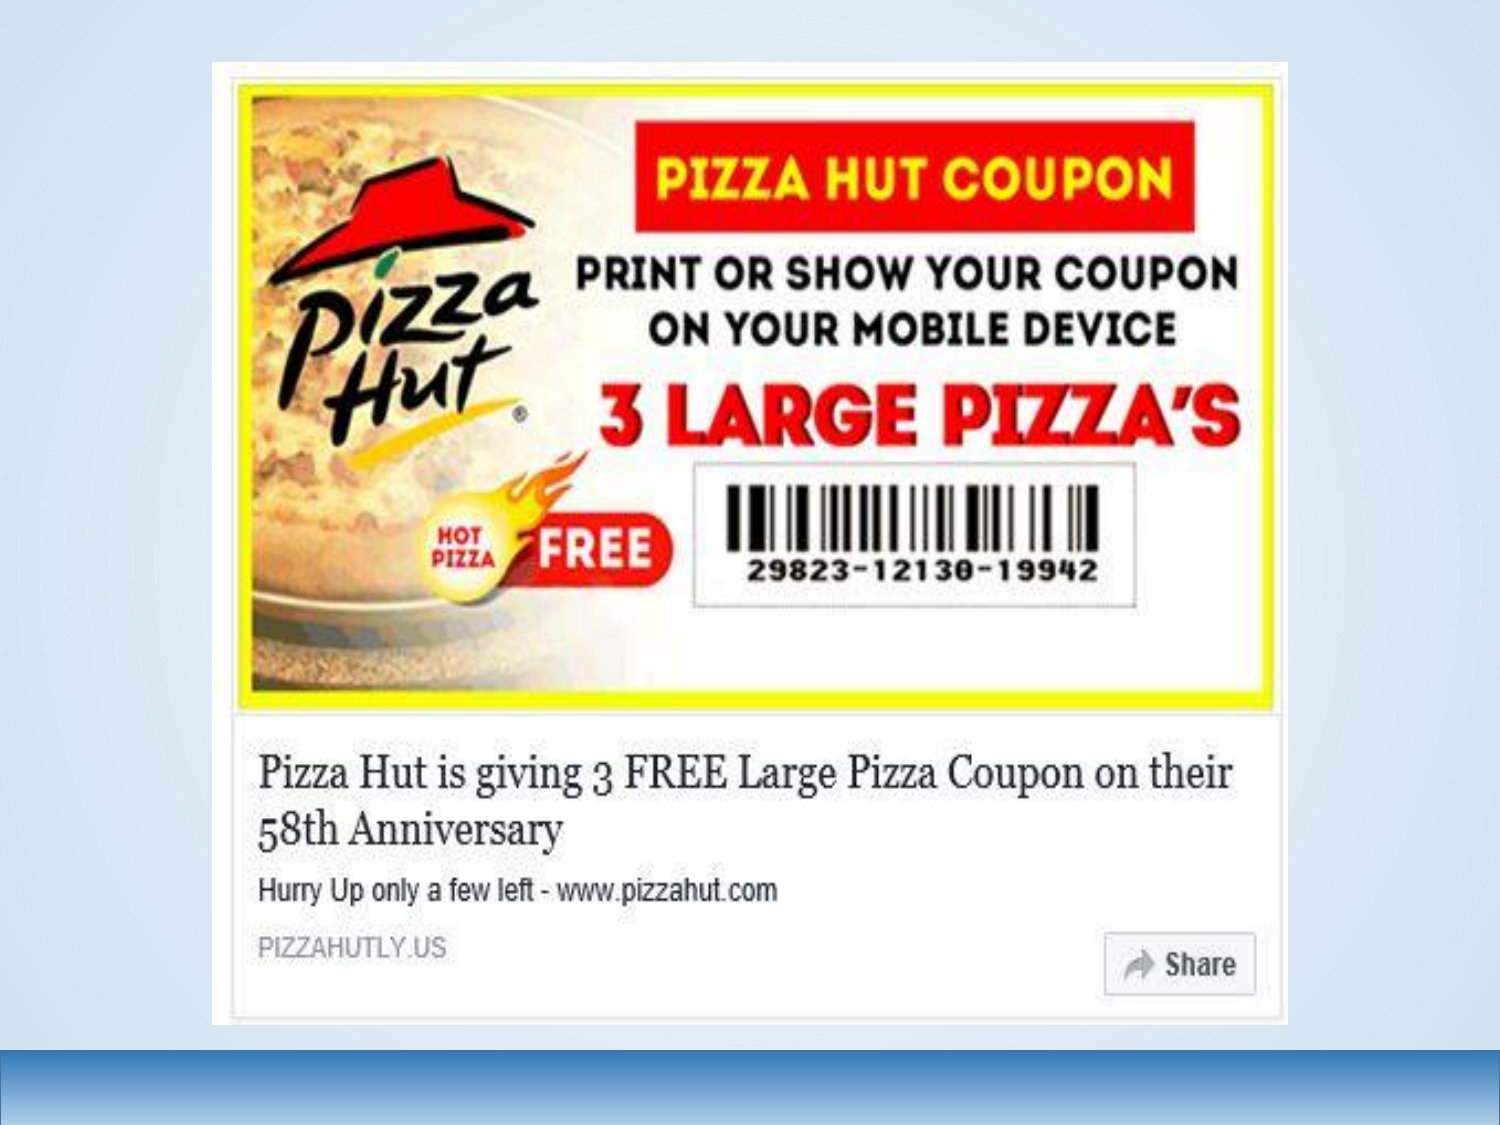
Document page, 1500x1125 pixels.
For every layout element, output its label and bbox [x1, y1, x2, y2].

picture [212, 62, 1288, 1025]
